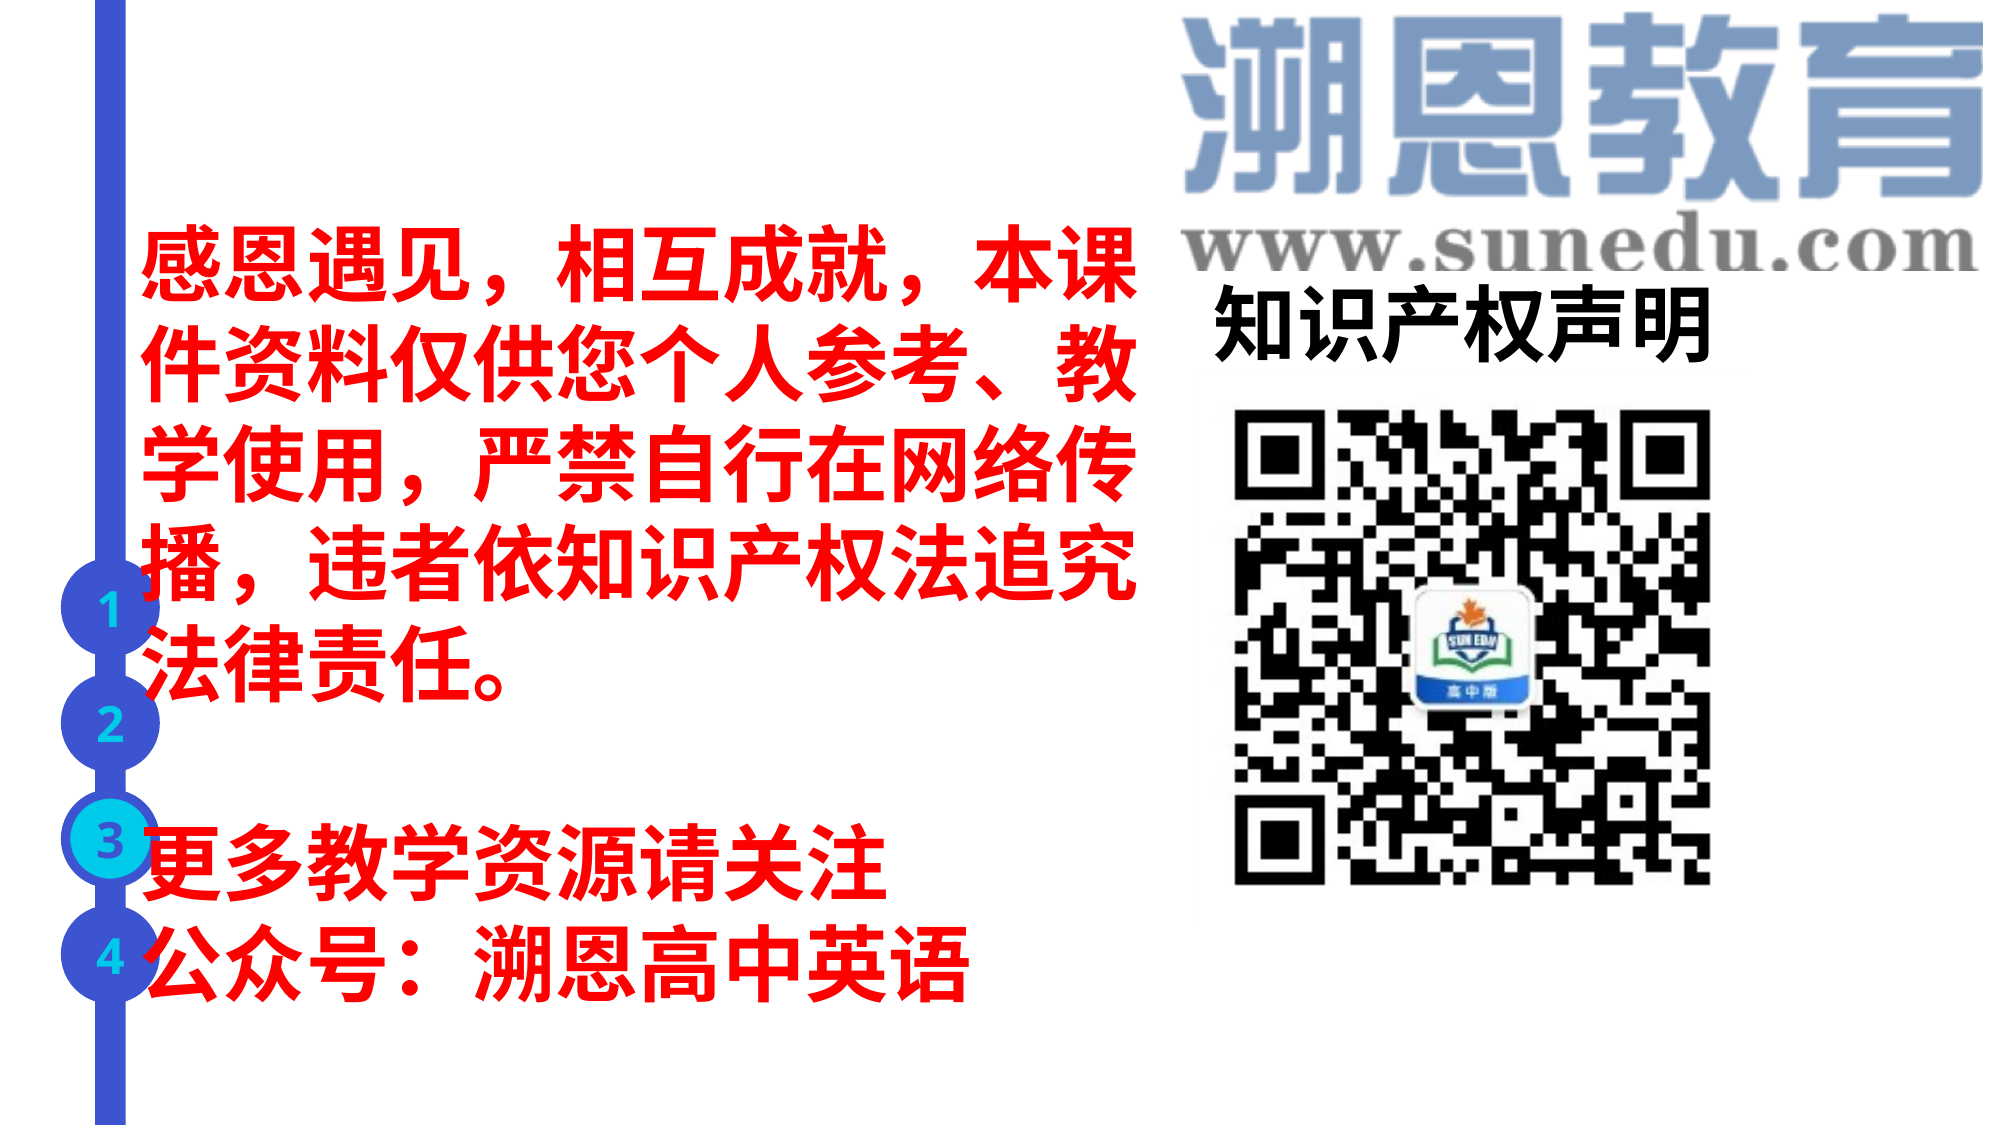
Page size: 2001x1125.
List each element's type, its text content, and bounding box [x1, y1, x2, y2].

text_box 感恩遇见，相互成就，本课件资料仅供您个人参考、教学使用，严禁自行在网络传播，违者依知识产权法追究法律责任。 更多教学资源请关注 公众号：溯恩高中英语 [125, 204, 1198, 1019]
picture [1197, 372, 1749, 925]
picture [1178, 10, 1983, 271]
text_box 知识产权声明 [1199, 271, 1791, 380]
